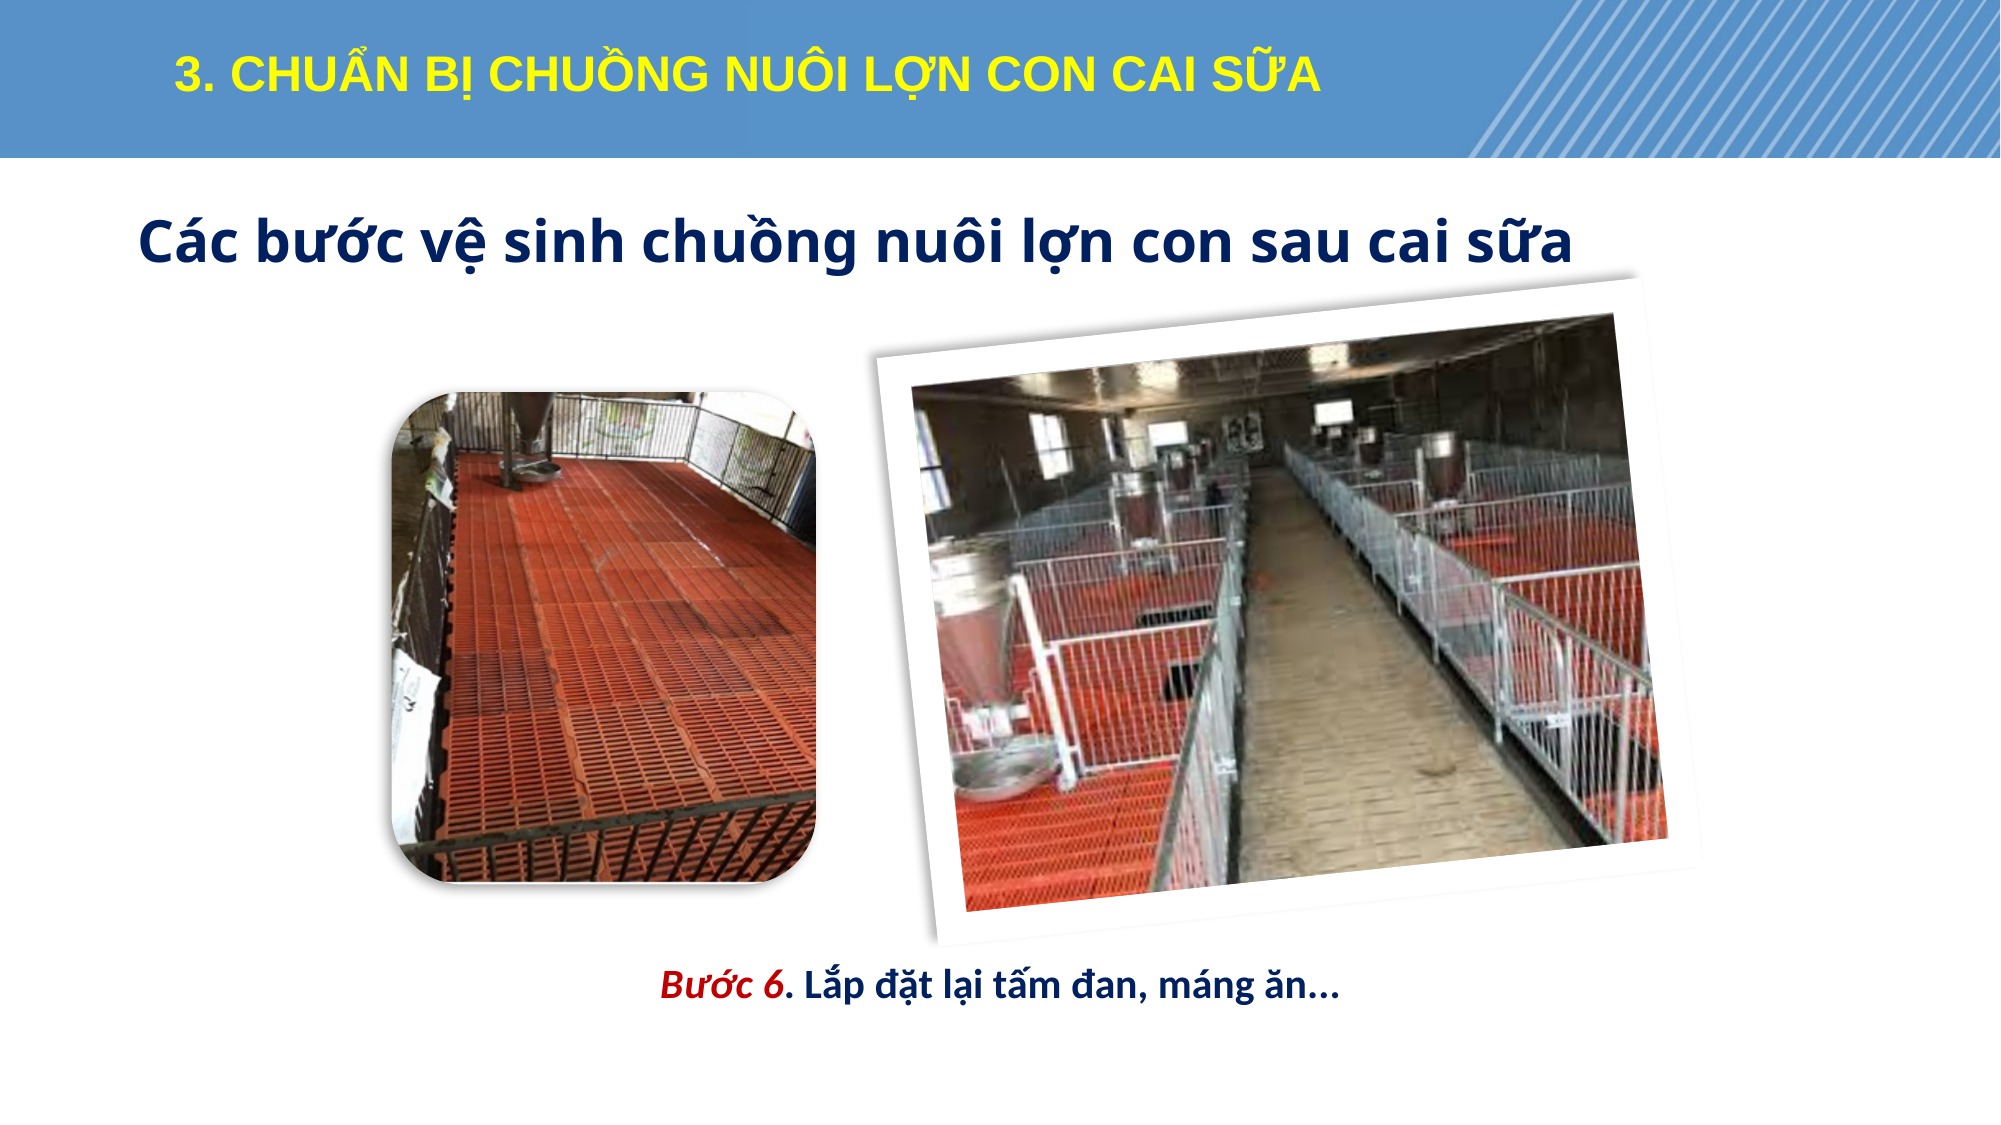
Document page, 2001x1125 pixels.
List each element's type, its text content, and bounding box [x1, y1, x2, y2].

picture [912, 314, 1668, 911]
text_box Bước 6. Lắp đặt lại tấm đan, máng ăn... [501, 949, 1500, 1014]
picture [391, 392, 816, 885]
text_box Các bước vệ sinh chuồng nuôi lợn con sau cai sữa [122, 197, 1866, 282]
text_box 3. CHUẨN BỊ CHUỒNG NUÔI LỢN CON CAI SỮA [0, 34, 1644, 110]
picture [0, 0, 2001, 158]
